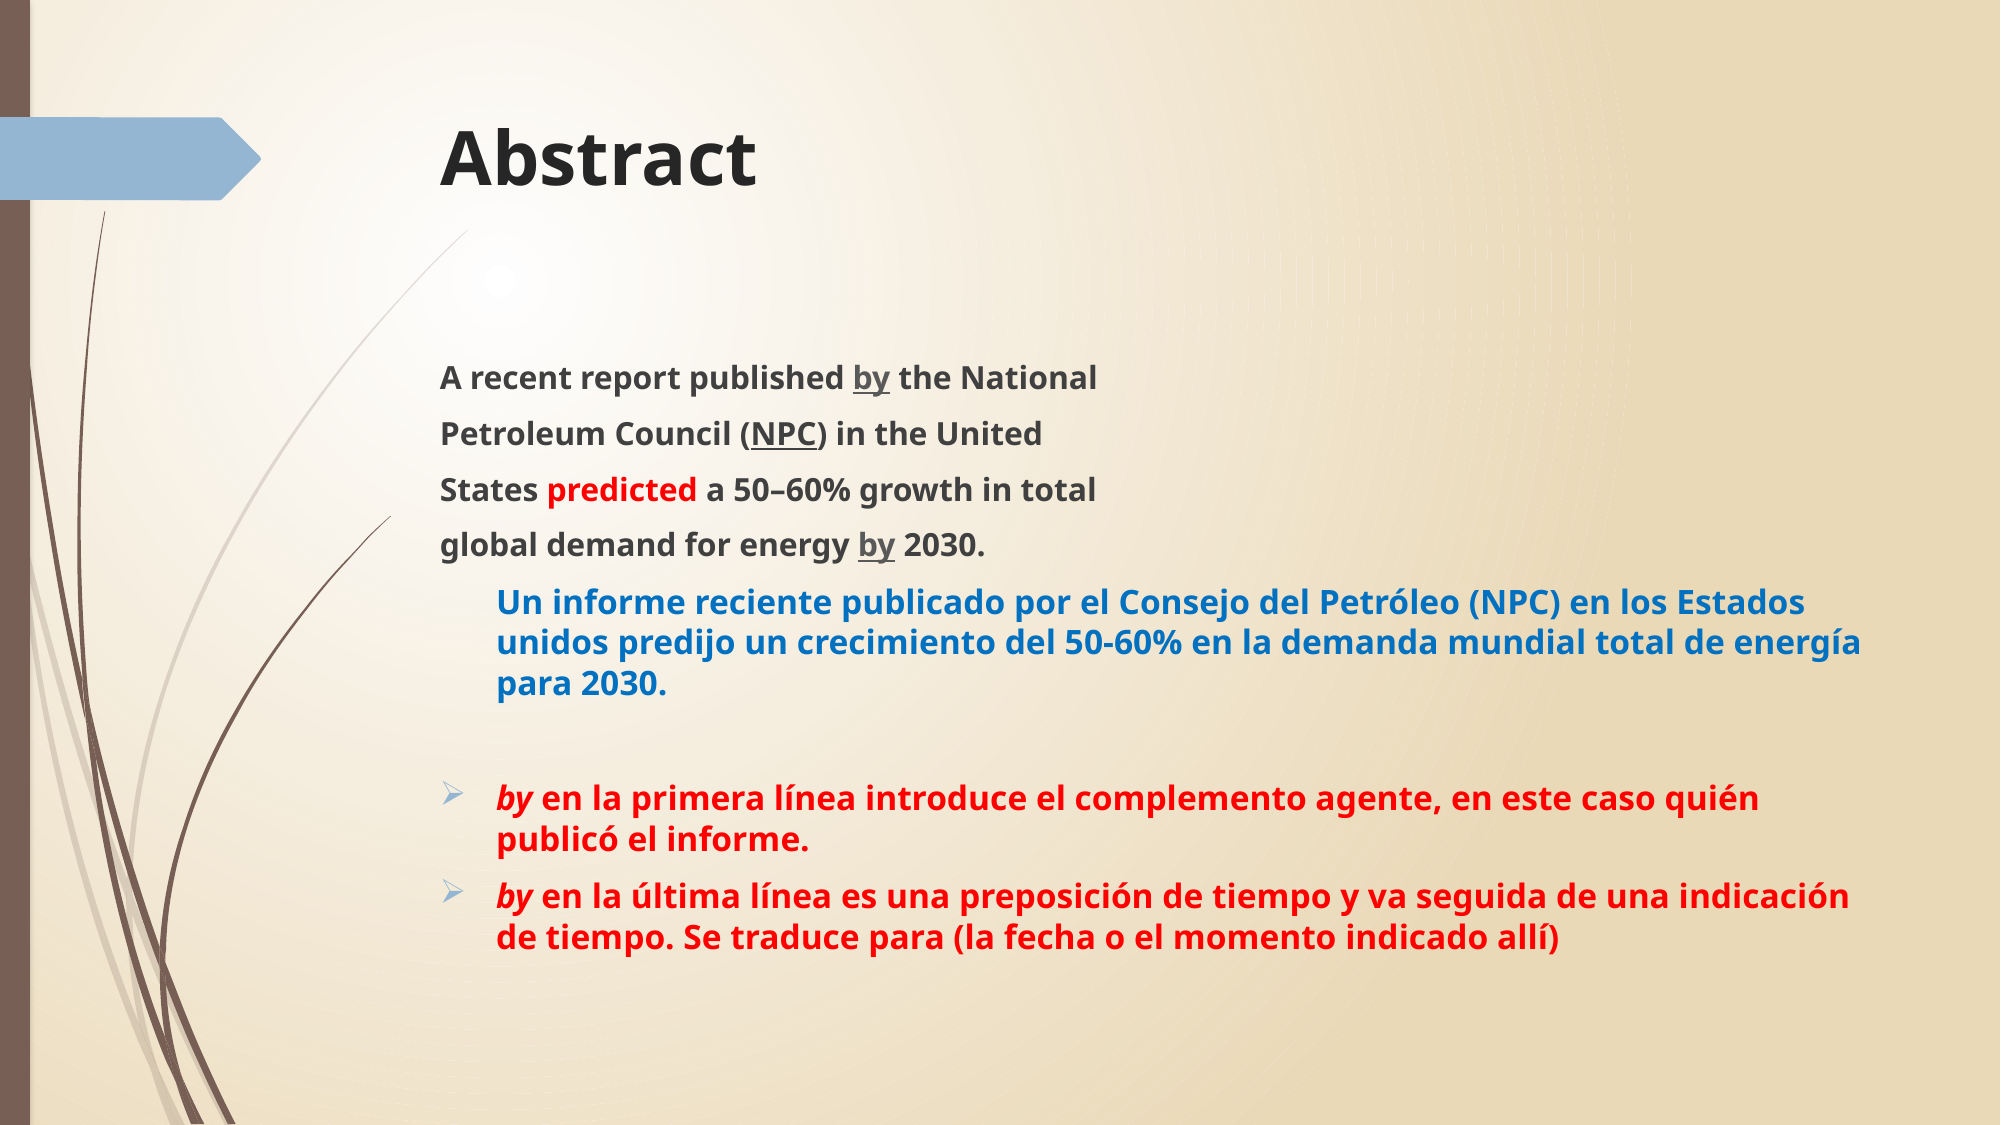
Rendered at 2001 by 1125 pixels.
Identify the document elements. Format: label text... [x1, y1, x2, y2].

title Abstract [425, 102, 1888, 313]
list A recent report published by the National Petroleum Council (NPC) in the United States predicted a 50–60% growth in total global demand for energy by 2030. Un informe reciente publicado por el Consejo del Petróleo (NPC) en los Estados unidos predijo un crecimiento del 50-60% en la demanda mundial total de energía para 2030. by en la primera línea introduce el complemento agente, en este caso quién publicó el informe. by en la última línea es una preposición de tiempo y va seguida de una indicación de tiempo. Se traduce para (la fecha o el momento indicado allí) [424, 350, 1888, 970]
